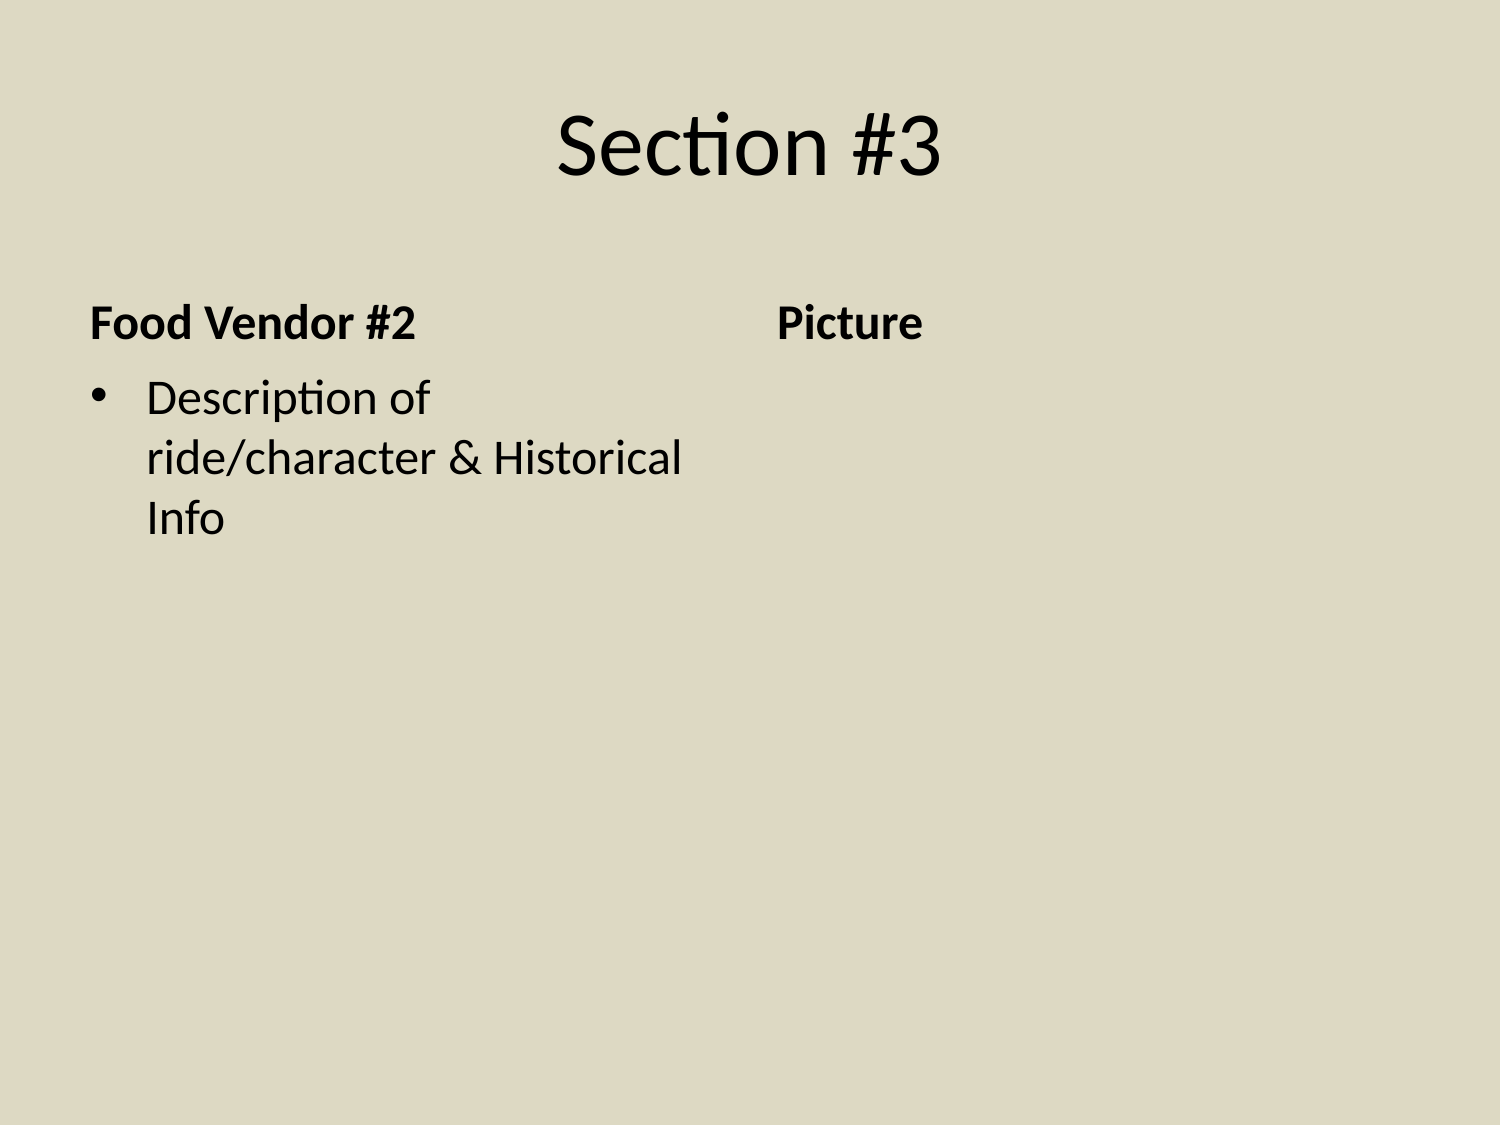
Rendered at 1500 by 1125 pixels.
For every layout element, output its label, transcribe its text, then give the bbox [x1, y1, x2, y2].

list Description of ride/character & Historical Info [75, 356, 738, 1005]
list Food Vendor #2 [75, 251, 738, 356]
list Picture [761, 251, 1425, 357]
title Section #3 [75, 45, 1425, 233]
